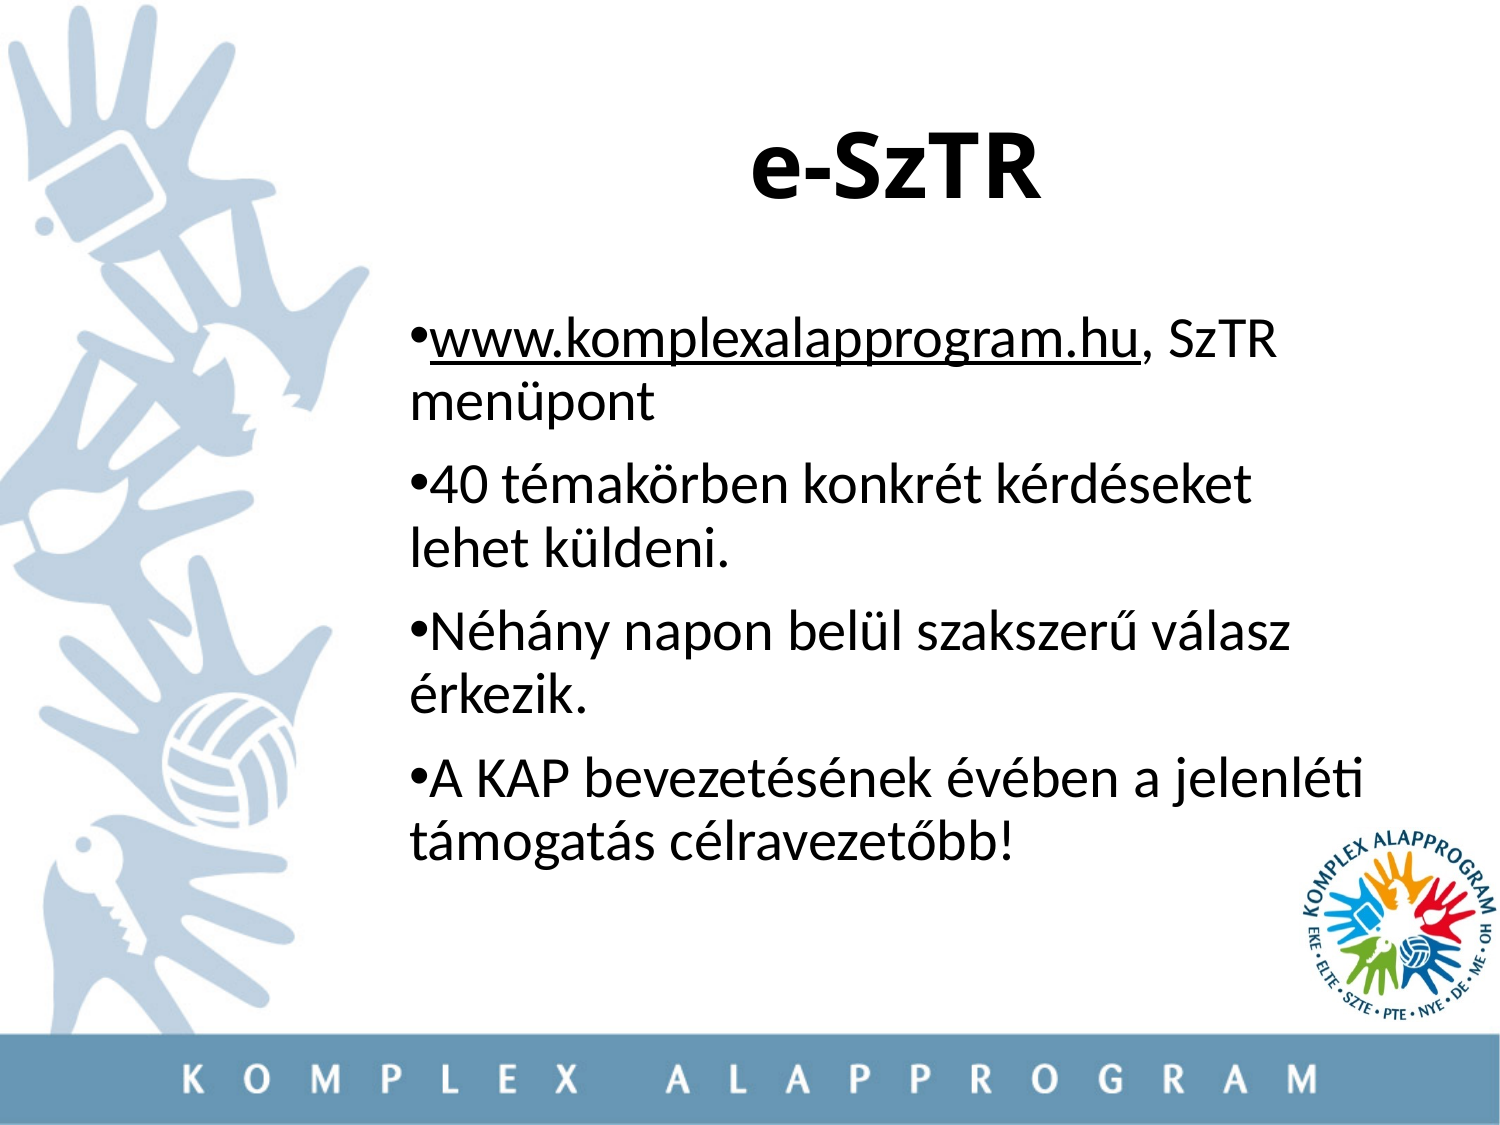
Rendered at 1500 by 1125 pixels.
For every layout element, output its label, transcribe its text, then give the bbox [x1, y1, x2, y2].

list www.komplexalapprogram.hu, SzTR menüpont 40 témakörben konkrét kérdéseket lehet küldeni. Néhány napon belül szakszerű válasz érkezik. A KAP bevezetésének évében a jelenléti támogatás célravezetőbb! [394, 299, 1397, 1014]
title e-SzTR [394, 59, 1397, 278]
picture [0, 0, 1500, 1125]
